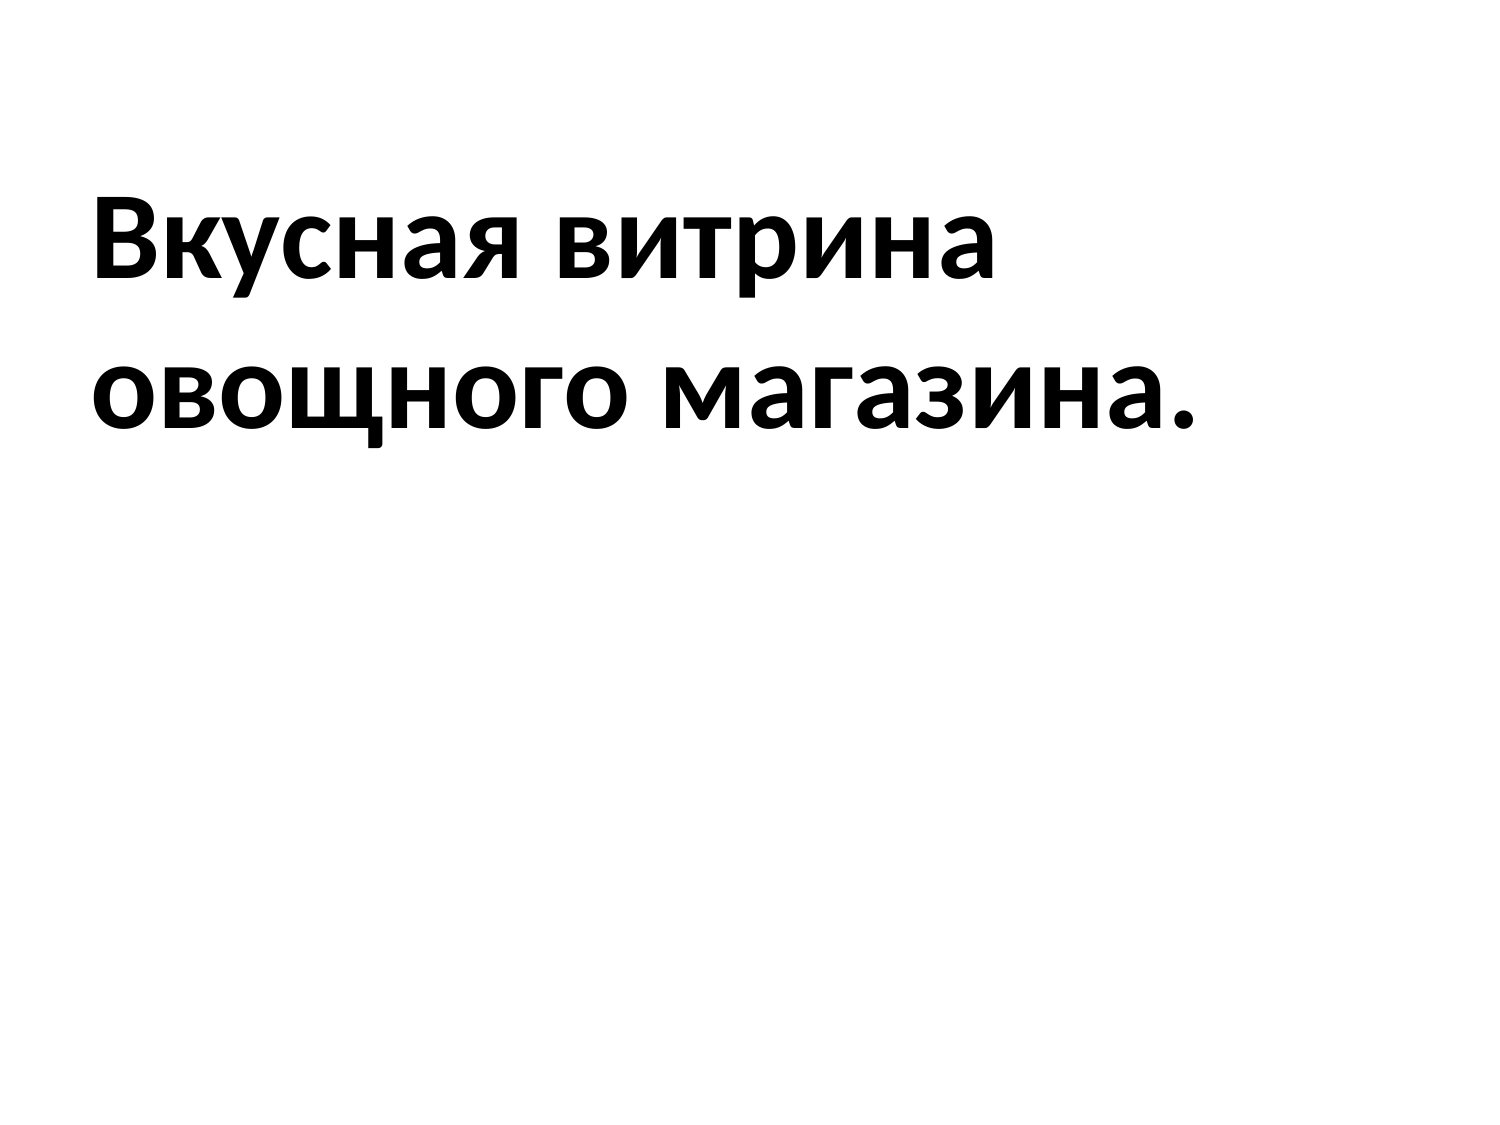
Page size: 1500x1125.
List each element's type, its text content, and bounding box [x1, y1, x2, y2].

title Вкусная витрина овощного магазина. [75, 45, 1425, 563]
